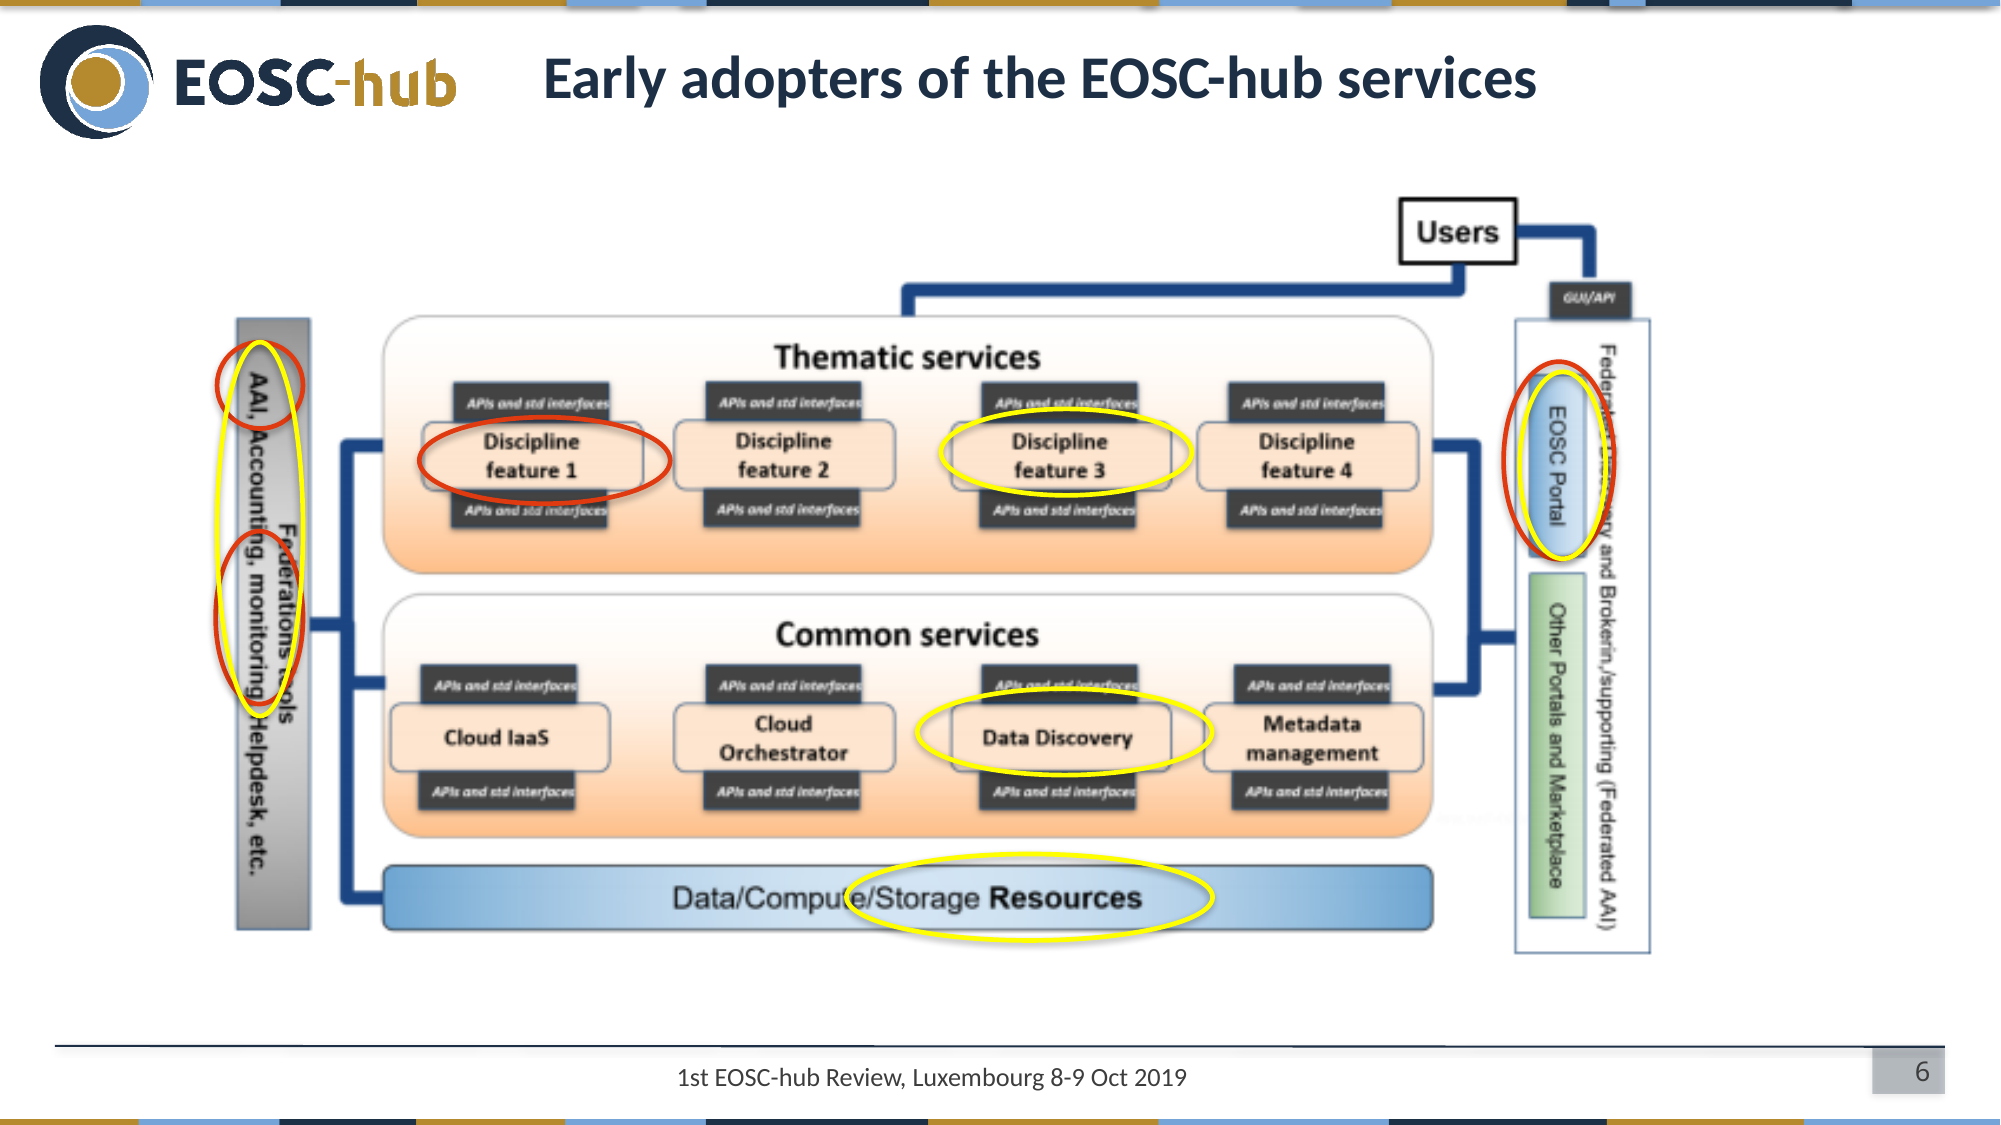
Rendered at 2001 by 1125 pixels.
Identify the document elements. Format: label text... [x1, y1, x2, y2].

footer 1st EOSC-hub Review, Luxembourg 8-9 Oct 2019 [661, 1052, 1296, 1100]
picture [176, 160, 1721, 977]
slide_number 6 [1433, 1046, 1945, 1094]
picture [0, 1119, 2000, 1125]
title Early adopters of the EOSC-hub services [528, 30, 1946, 120]
picture [17, 19, 479, 144]
